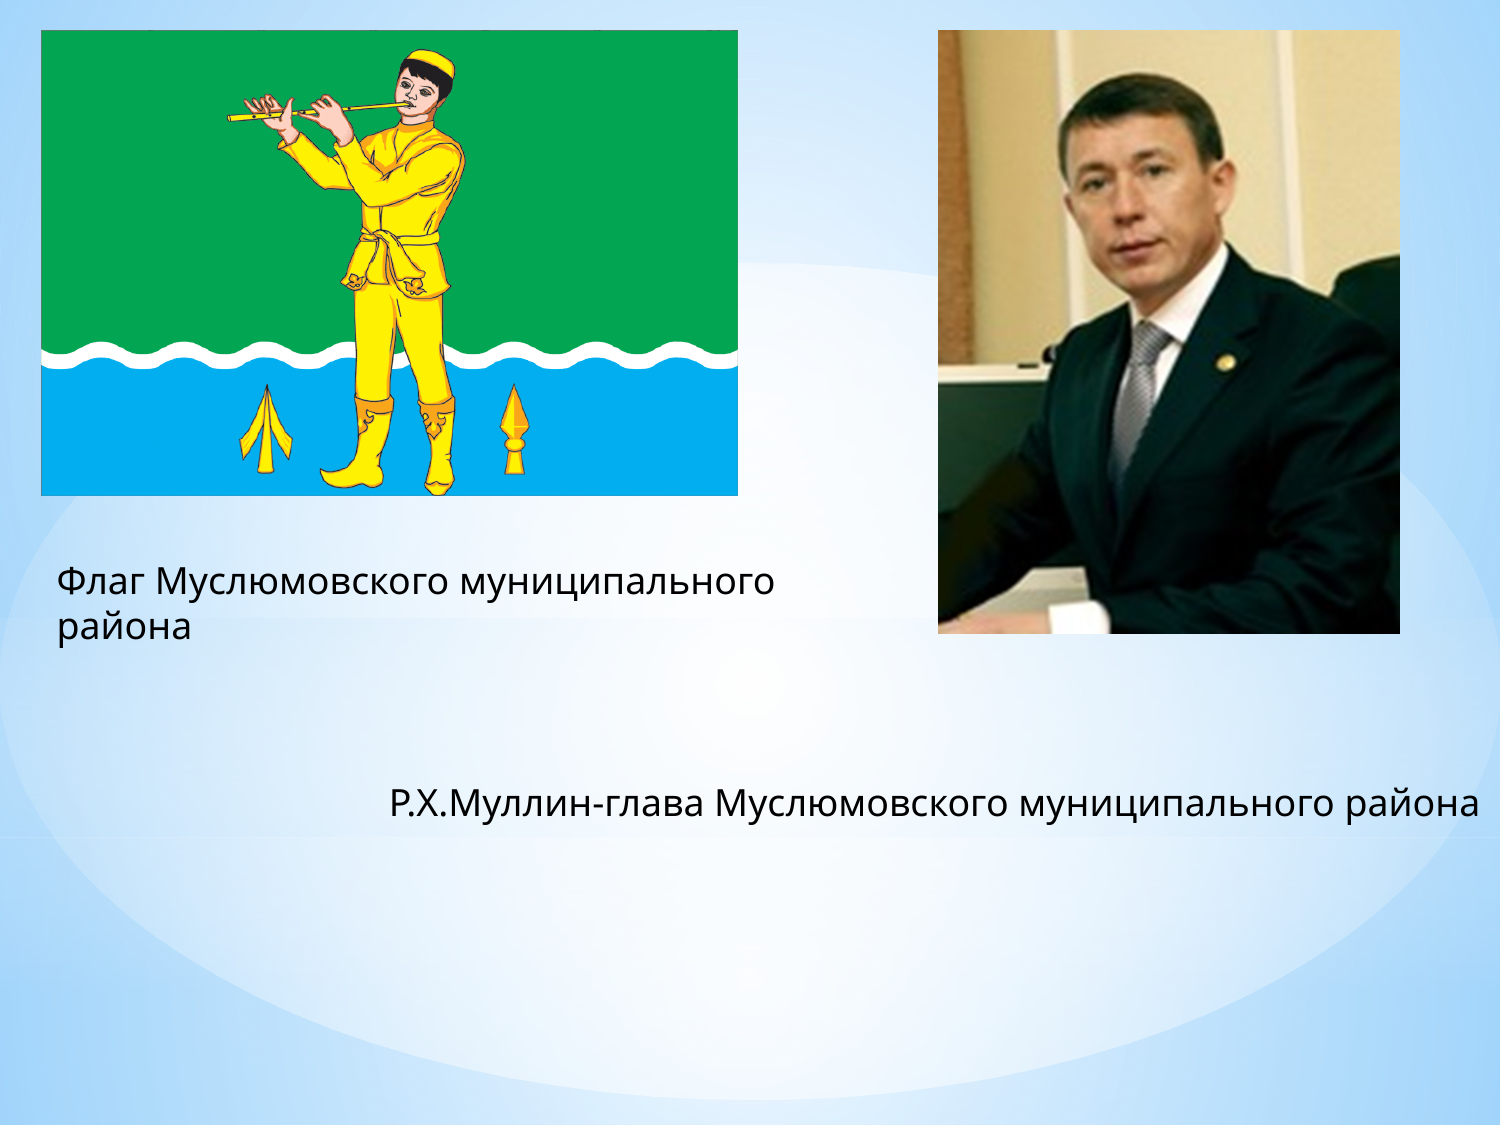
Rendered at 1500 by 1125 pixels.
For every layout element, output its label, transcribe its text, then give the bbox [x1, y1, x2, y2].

text_box Флаг Муслюмовского муниципального района [41, 549, 905, 655]
picture [938, 30, 1400, 634]
text_box Р.Х.Муллин-глава Муслюмовского муниципального района [373, 771, 1497, 832]
picture [40, 30, 739, 497]
